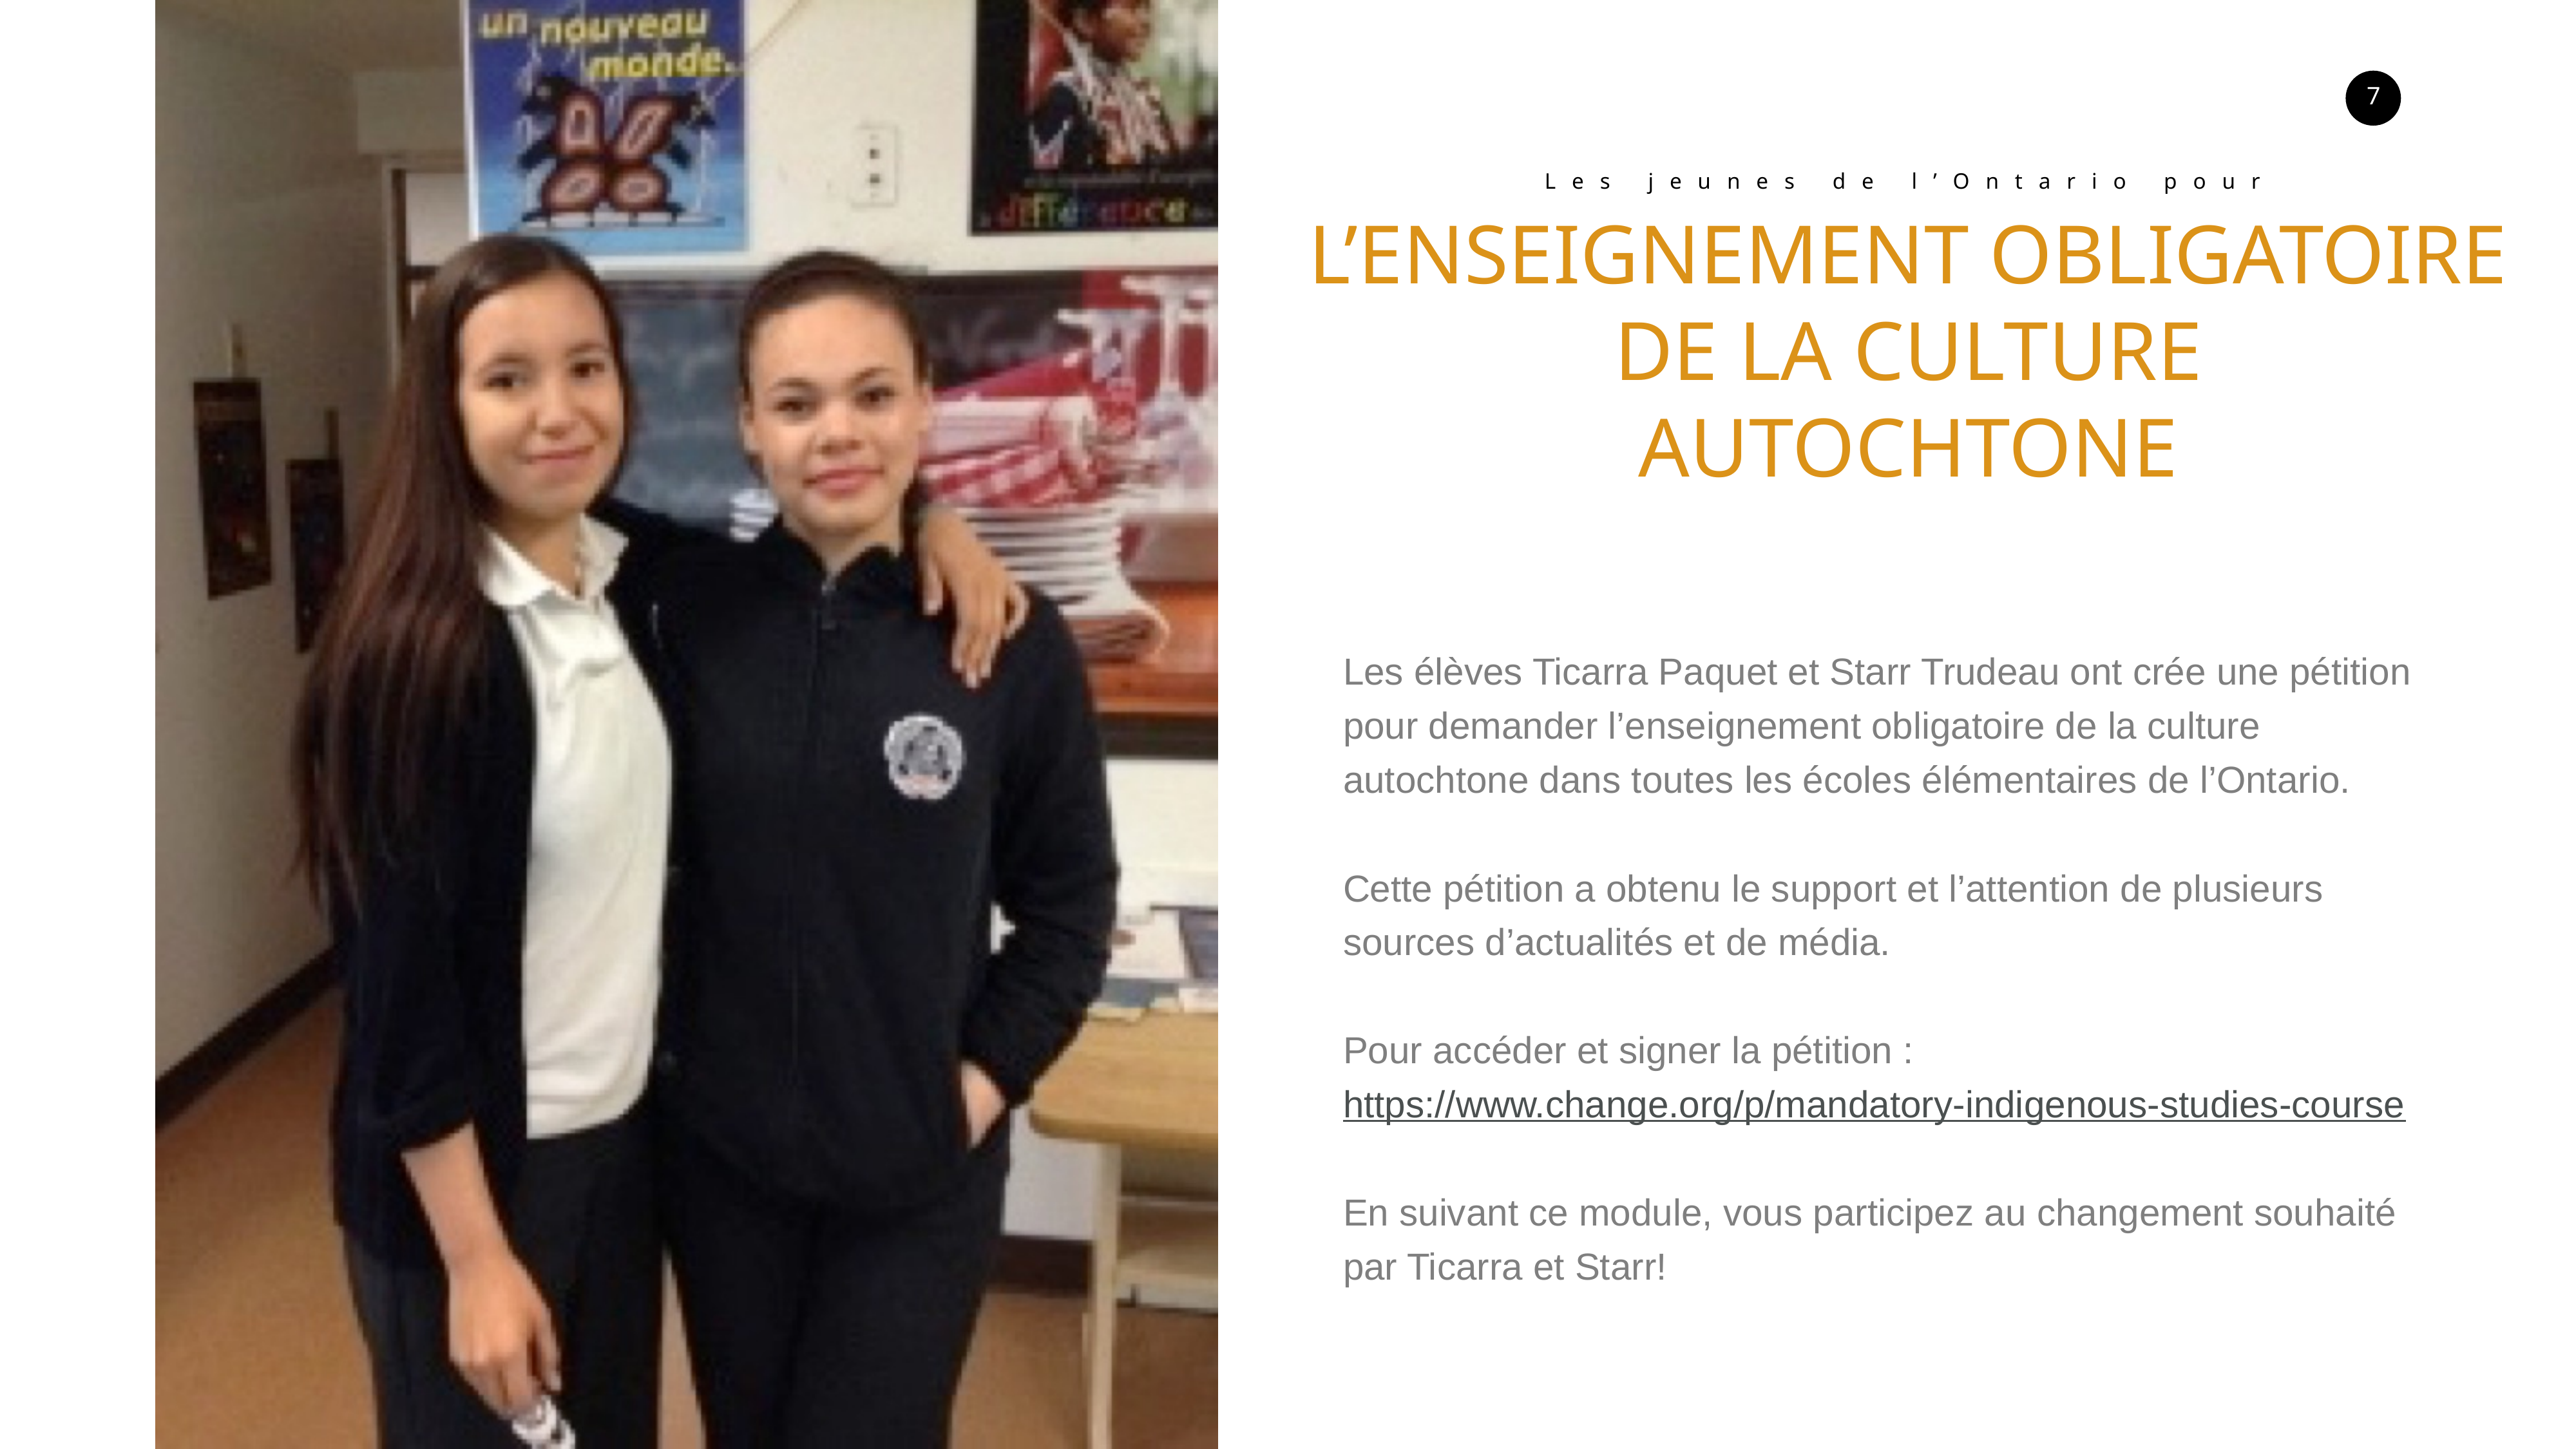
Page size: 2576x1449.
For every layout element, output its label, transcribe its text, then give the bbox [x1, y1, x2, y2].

picture [155, 0, 1218, 1449]
text_box Les élèves Ticarra Paquet et Starr Trudeau ont crée une pétition pour demander l’enseignement obligatoire de la culture autochtone dans toutes les écoles élémentaires de l’Ontario. Cette pétition a obtenu le support et l’attention de plusieurs sources d’actualités et de média. Pour accéder et signer la pétition : https://www.change.org/p/mandatory-indigenous-studies-course En suivant ce module, vous participez au changement souhaité par Ticarra et Starr! [1333, 634, 2452, 1354]
text_box L’ENSEIGNEMENT OBLIGATOIRE DE LA CULTURE AUTOCHTONE [1280, 198, 2537, 498]
text_box Les jeunes de l’Ontario pour [1391, 162, 2393, 198]
